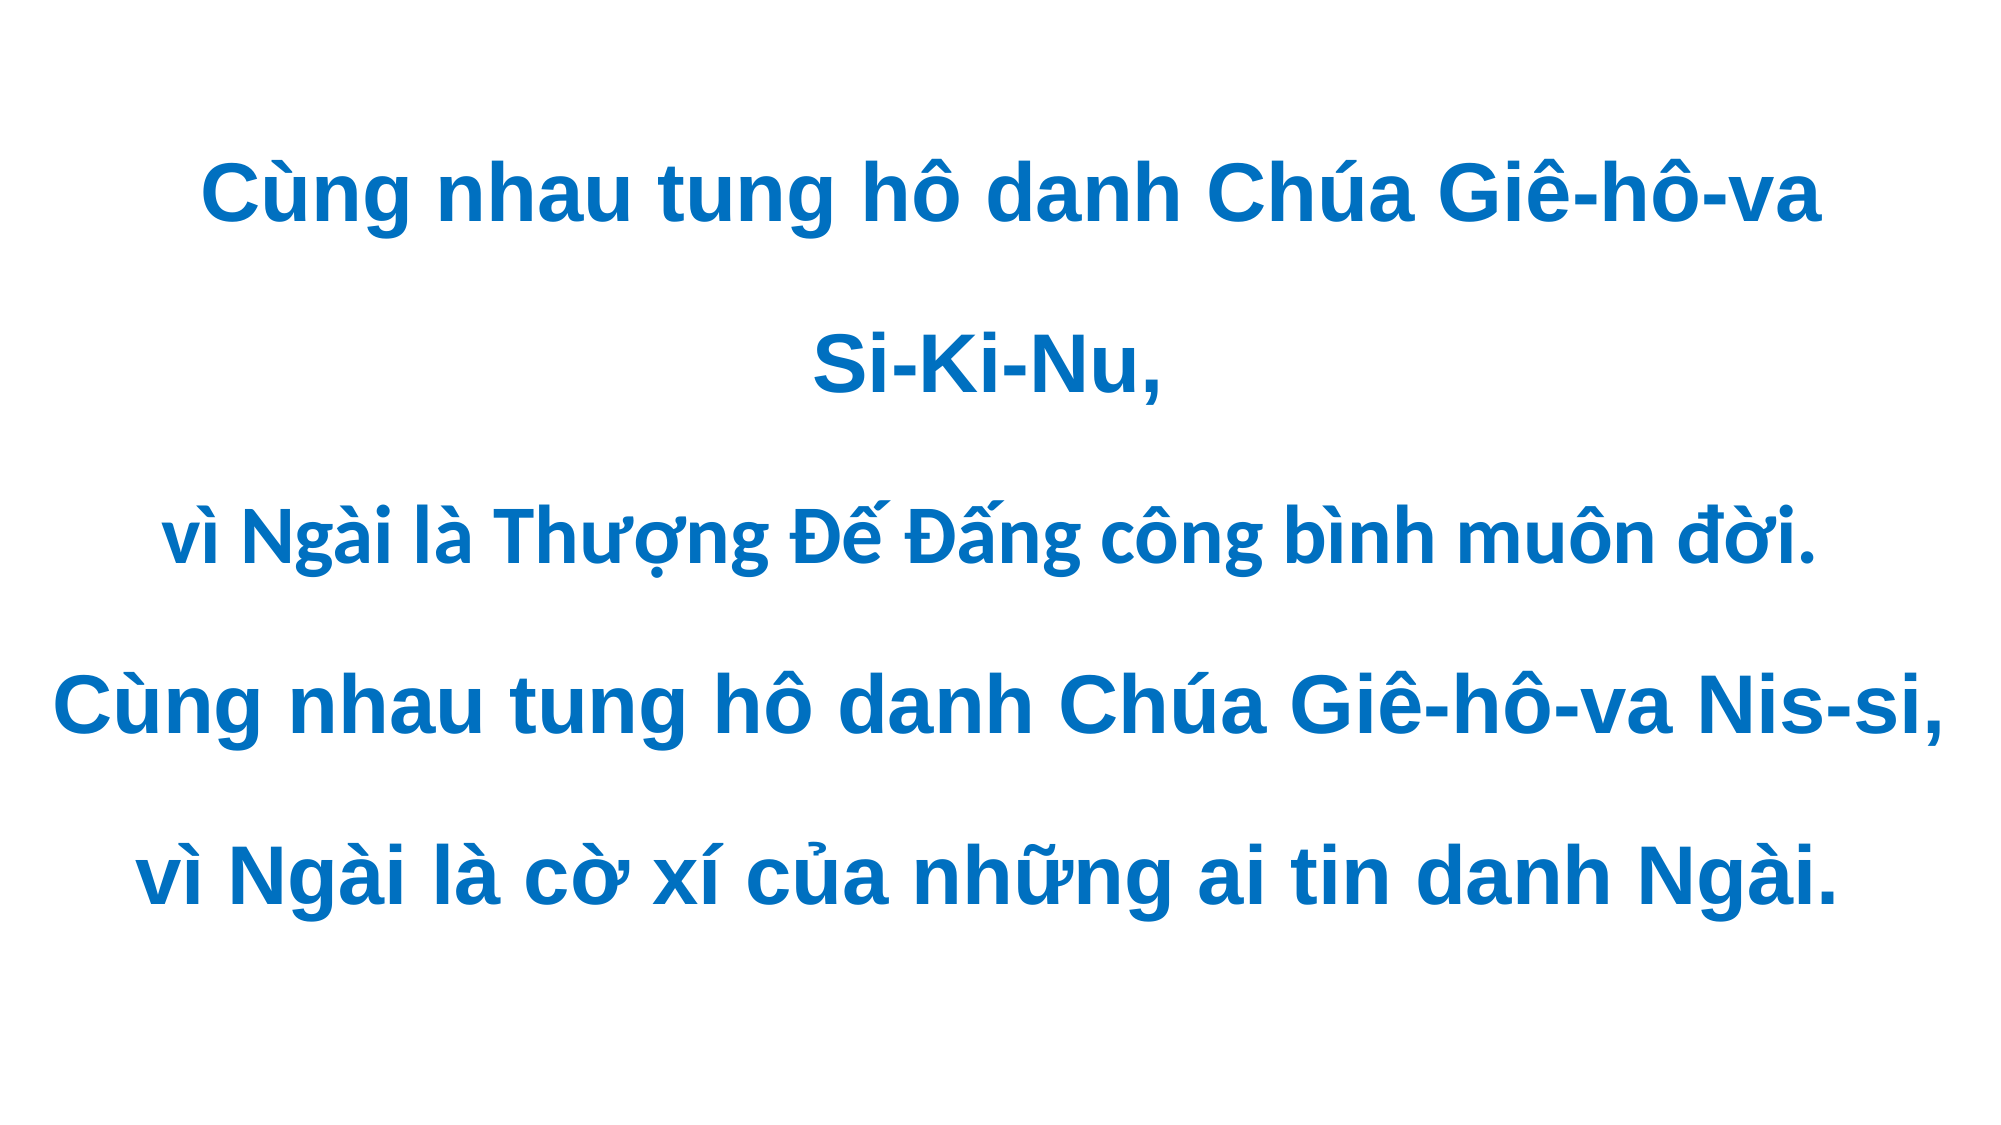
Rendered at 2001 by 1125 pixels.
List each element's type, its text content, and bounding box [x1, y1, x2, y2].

list Cùng nhau tung hô danh Chúa Giê-hô-va Si-Ki-Nu, vì Ngài là Thượng Đế Đấng công bình muôn đời. Cùng nhau tung hô danh Chúa Giê-hô-va Nis-si, vì Ngài là cờ xí của những ai tin danh Ngài. [0, 0, 2000, 1125]
